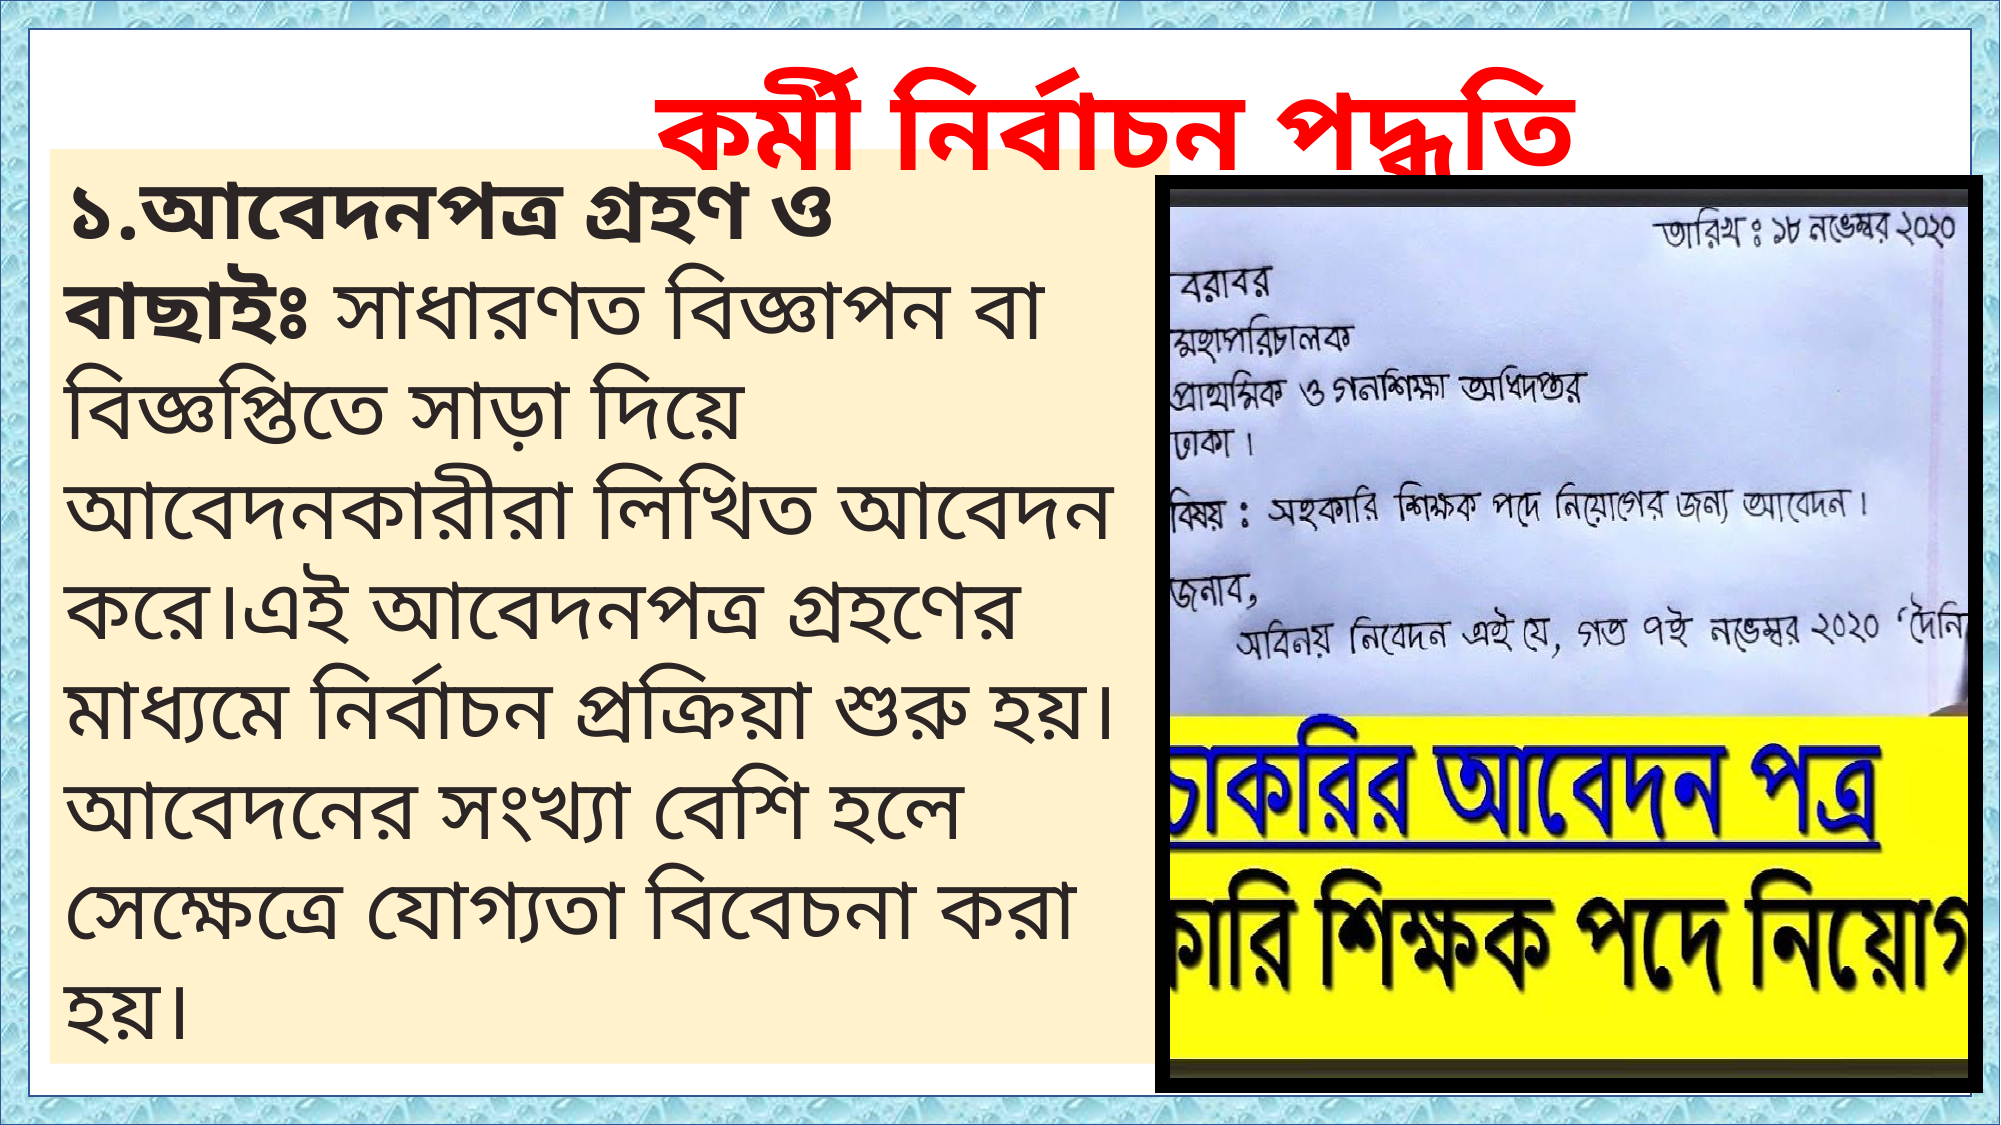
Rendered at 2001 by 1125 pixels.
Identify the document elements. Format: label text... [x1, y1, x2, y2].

text_box ১.আবেদনপত্র গ্রহণ ও বাছাইঃ সাধারণত বিজ্ঞাপন বা বিজ্ঞপ্তিতে সাড়া দিয়ে আবেদনকারীরা লিখিত আবেদন করে।এই আবেদনপত্র গ্রহণের মাধ্যমে নির্বাচন প্রক্রিয়া শুরু হয়। আবেদনের সংখ্যা বেশি হলে সেক্ষেত্রে যোগ্যতা বিবেচনা করা হয়। [49, 149, 1155, 1064]
picture [1169, 189, 1968, 1078]
text_box কর্মী নির্বাচন পদ্ধতি [458, 50, 1804, 201]
text_box [0, 0, 2000, 1125]
